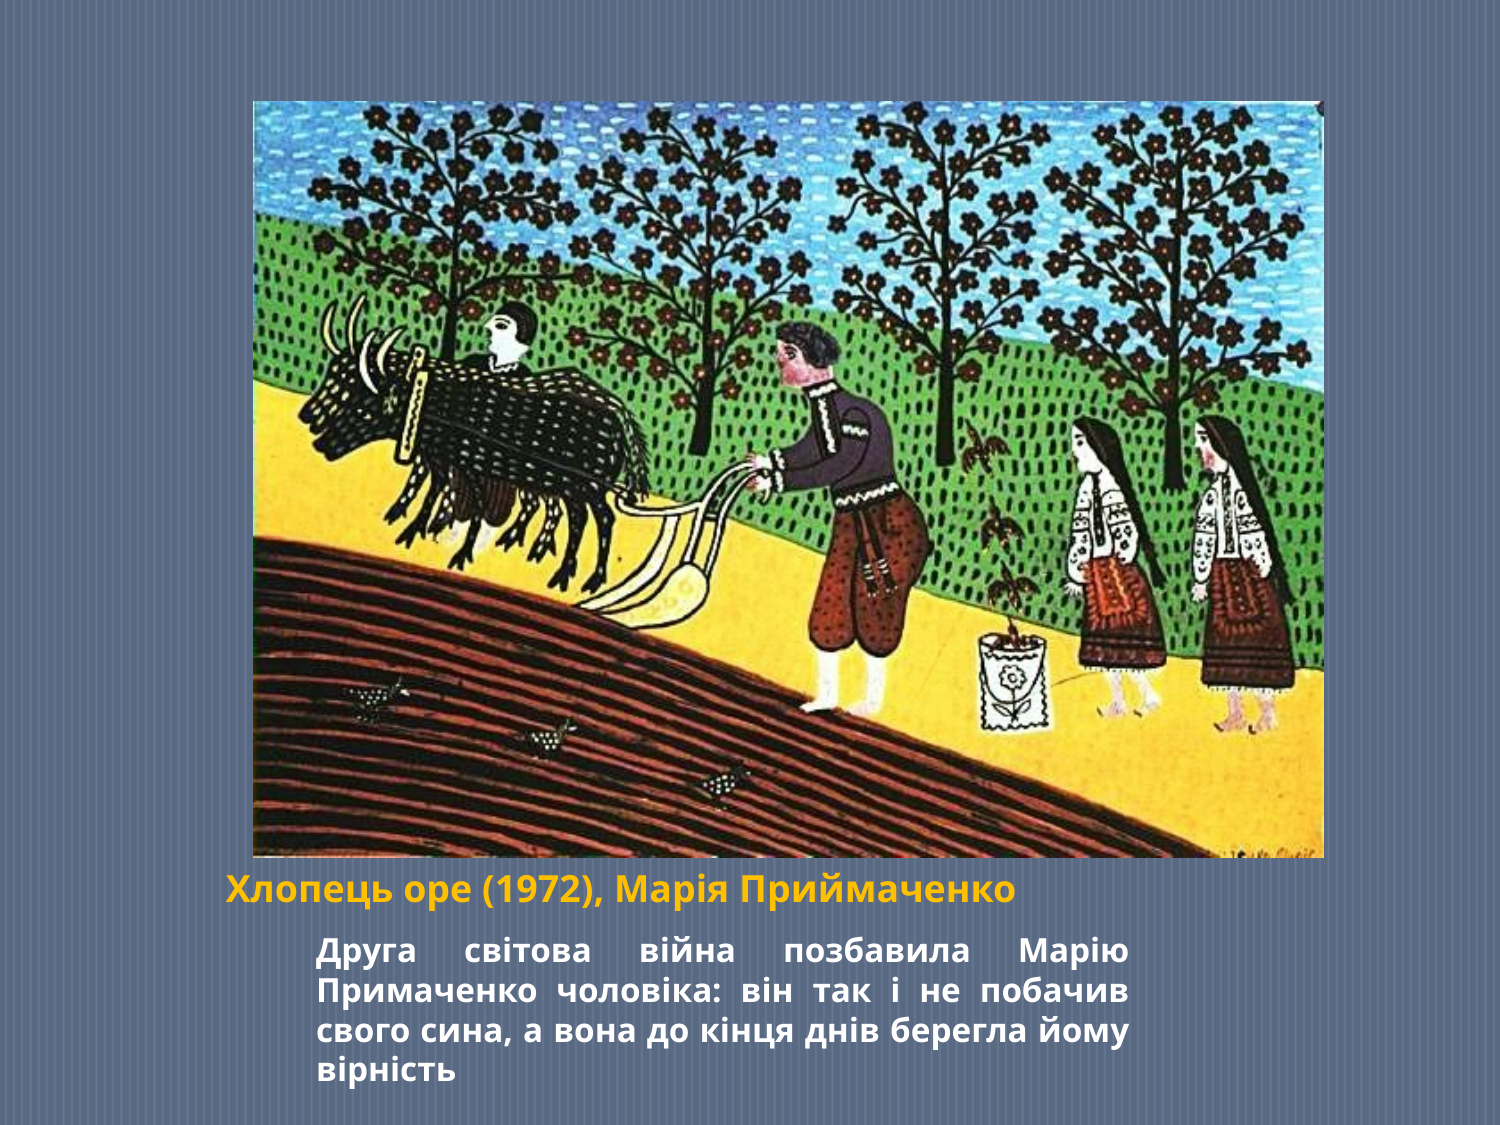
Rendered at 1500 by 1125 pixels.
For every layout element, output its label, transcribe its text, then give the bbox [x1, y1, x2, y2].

text_box Хлопець оре (1972), Марія Приймаченко [211, 857, 1033, 918]
text_box Друга світова війна позбавила Марію Примаченко чоловіка: він так і не побачив свого сина, а вона до кінця днів берегла йому вірність [301, 921, 1146, 1096]
picture [253, 101, 1325, 859]
